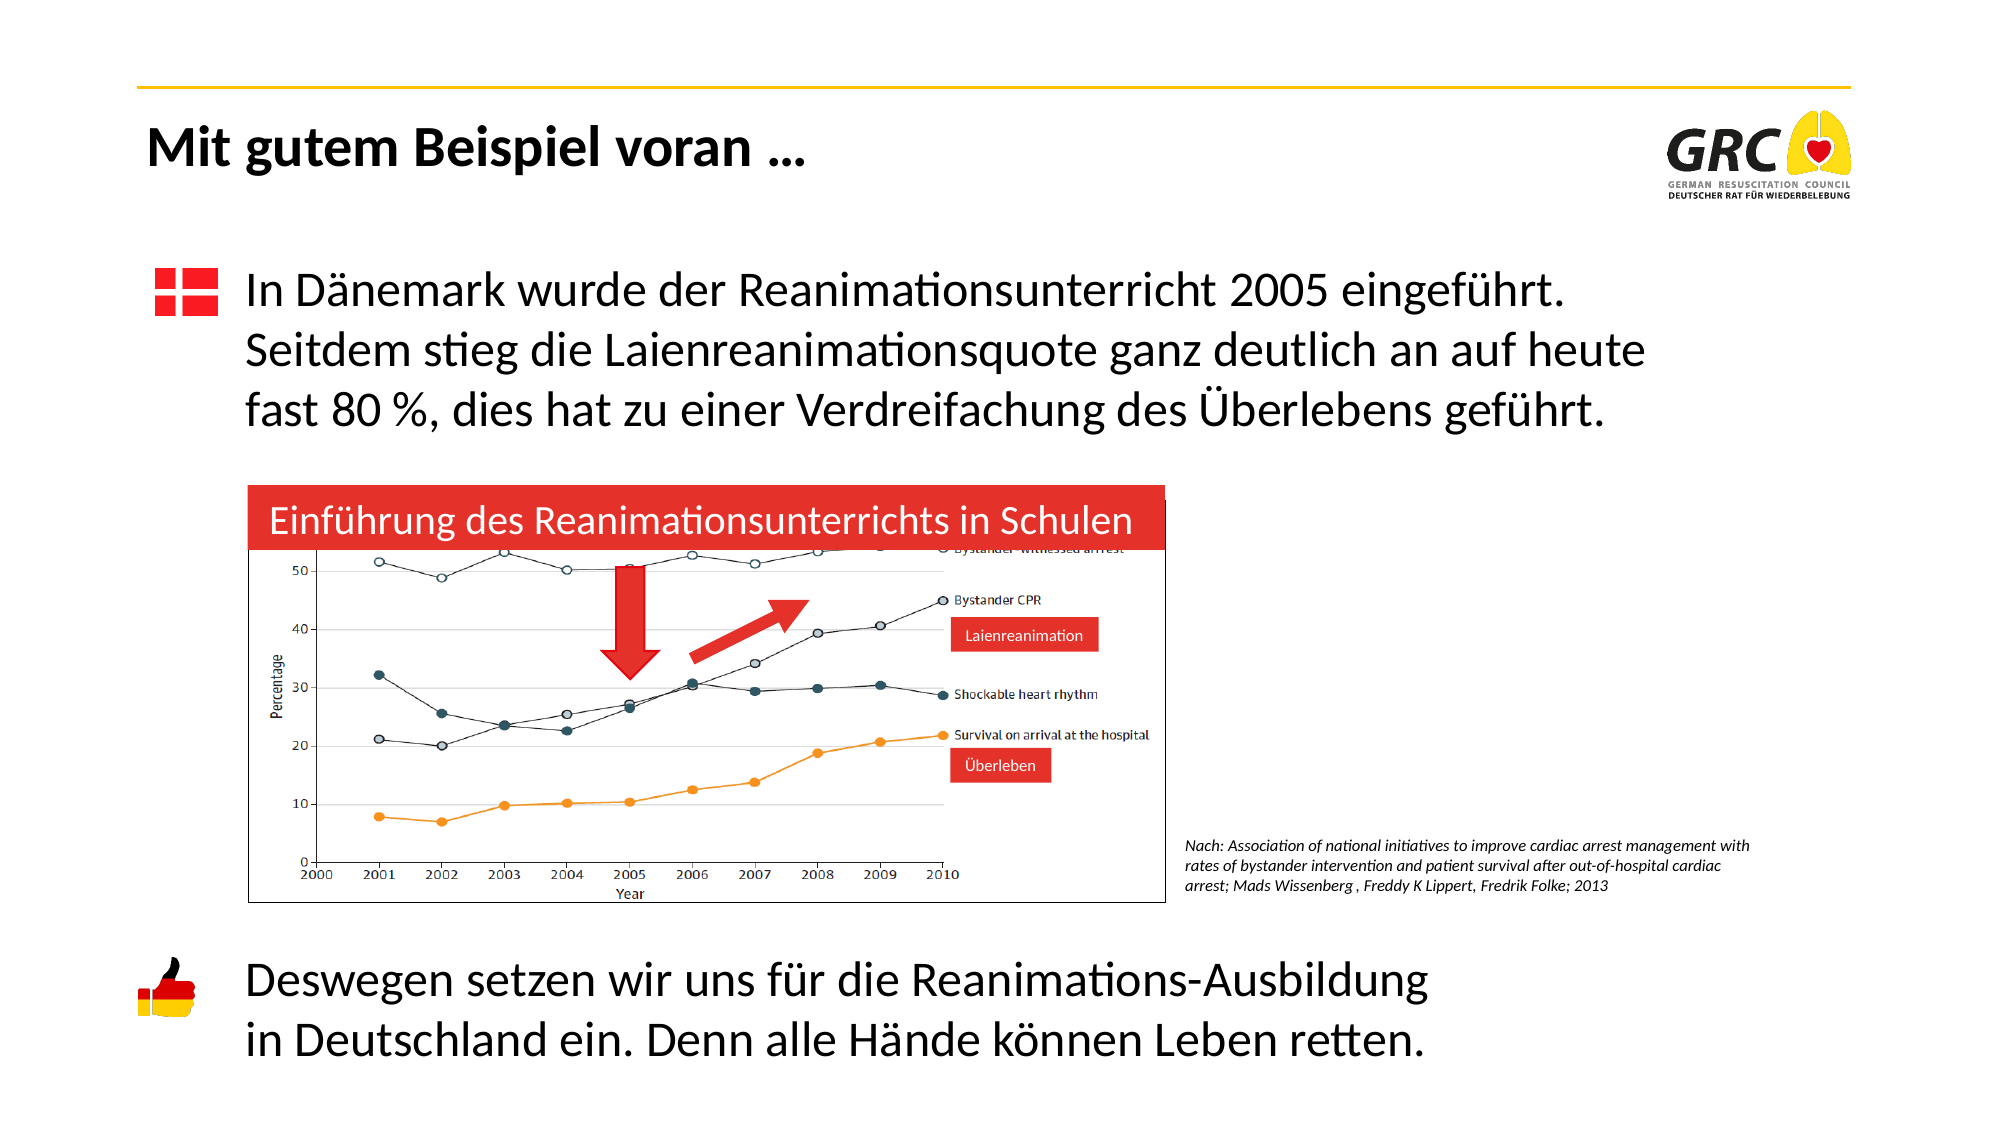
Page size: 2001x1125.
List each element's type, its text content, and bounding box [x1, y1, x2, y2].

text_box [691, 599, 810, 659]
picture [1667, 110, 1851, 199]
picture [138, 957, 195, 1017]
text_box Nach: Association of national initiatives to improve cardiac arrest management with rates of bystander intervention and patient survival after out-of-hospital cardiac arrest; Mads Wissenberg , Freddy K Lippert, Fredrik Folke; 2013 [1170, 827, 1784, 943]
text_box In Dänemark wurde der Reanimationsunterricht 2005 eingeführt. Seitdem stieg die Laienreanimationsquote ganz deutlich an auf heute fast 80 %, dies hat zu einer Verdreifachung des Überlebens geführt. Deswegen setzen wir uns für die Reanimations-Ausbildung in Deutschland ein. Denn alle Hände können Leben retten. [158, 249, 1693, 1075]
text_box Einführung des Reanimationsunterrichts in Schulen [247, 485, 1165, 550]
picture [249, 501, 1165, 902]
text_box Mit gutem Beispiel voran … [131, 111, 1667, 187]
picture [155, 268, 218, 316]
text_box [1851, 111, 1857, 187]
